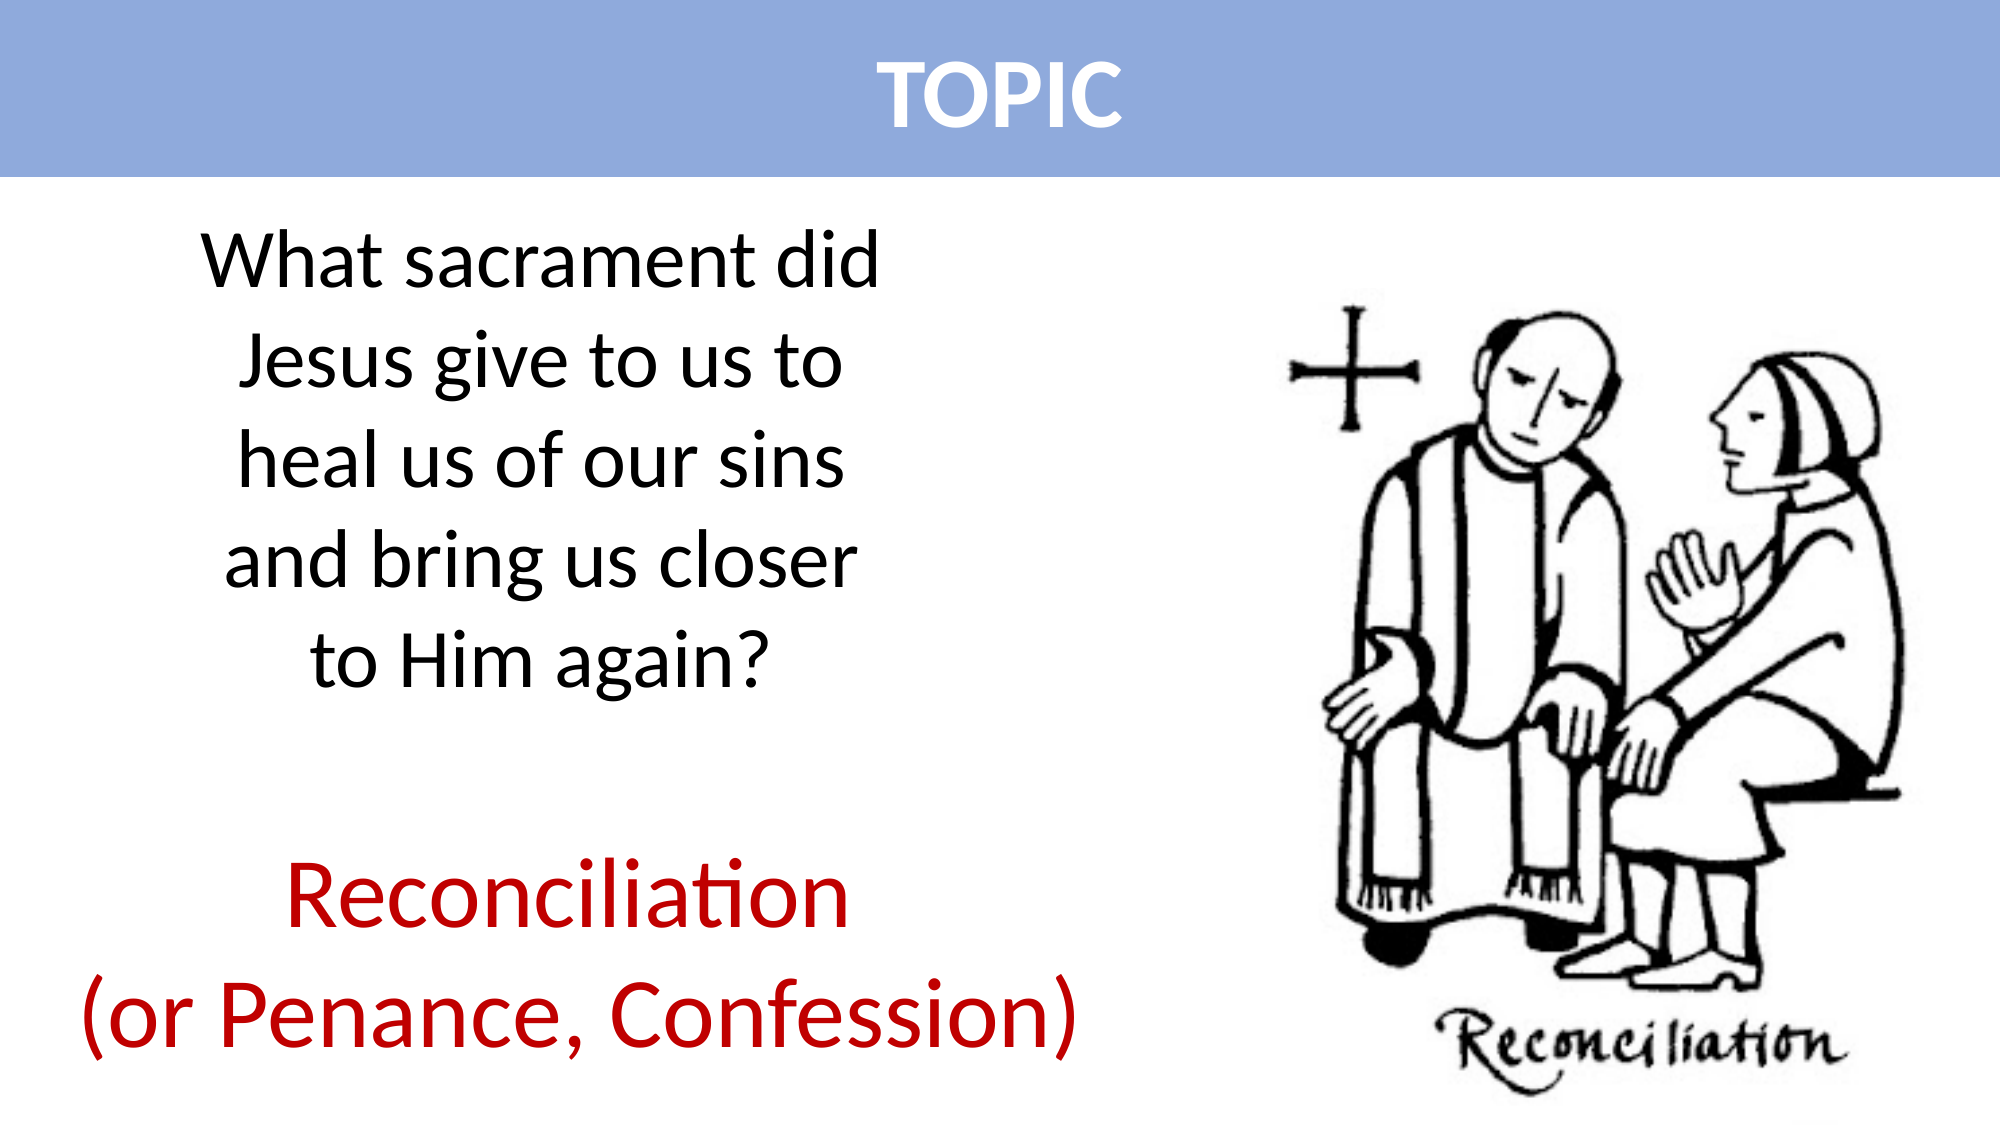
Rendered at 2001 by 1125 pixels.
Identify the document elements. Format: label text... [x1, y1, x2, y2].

text_box What sacrament did Jesus give to us to heal us of our sins and bring us closer to Him again? [169, 197, 914, 712]
text_box TOPIC [244, 20, 1756, 155]
text_box Reconciliation (or Penance, Confession) [0, 819, 1160, 1075]
text_box [0, 0, 2000, 178]
picture [1191, 288, 1972, 1125]
